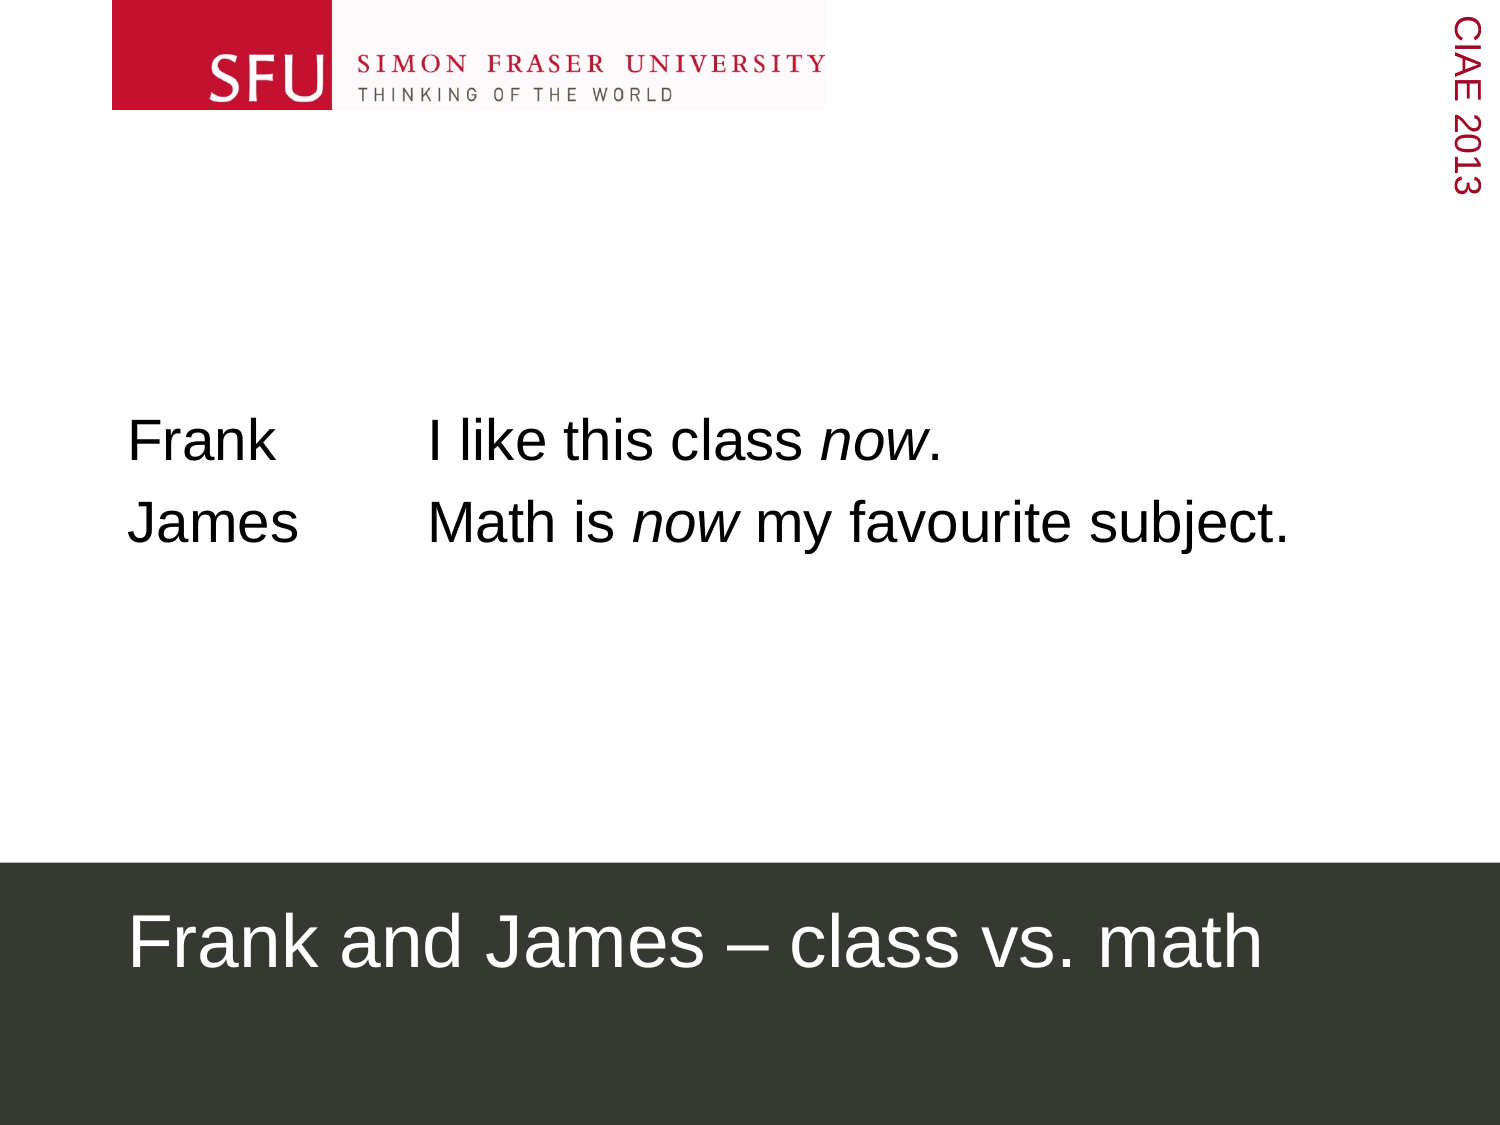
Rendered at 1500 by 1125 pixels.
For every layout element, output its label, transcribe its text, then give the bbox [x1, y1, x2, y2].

picture [112, 0, 825, 110]
list Frank I like this class now. James Math is now my favourite subject. [112, 149, 1388, 826]
title Frank and James – class vs. math [111, 881, 1450, 995]
